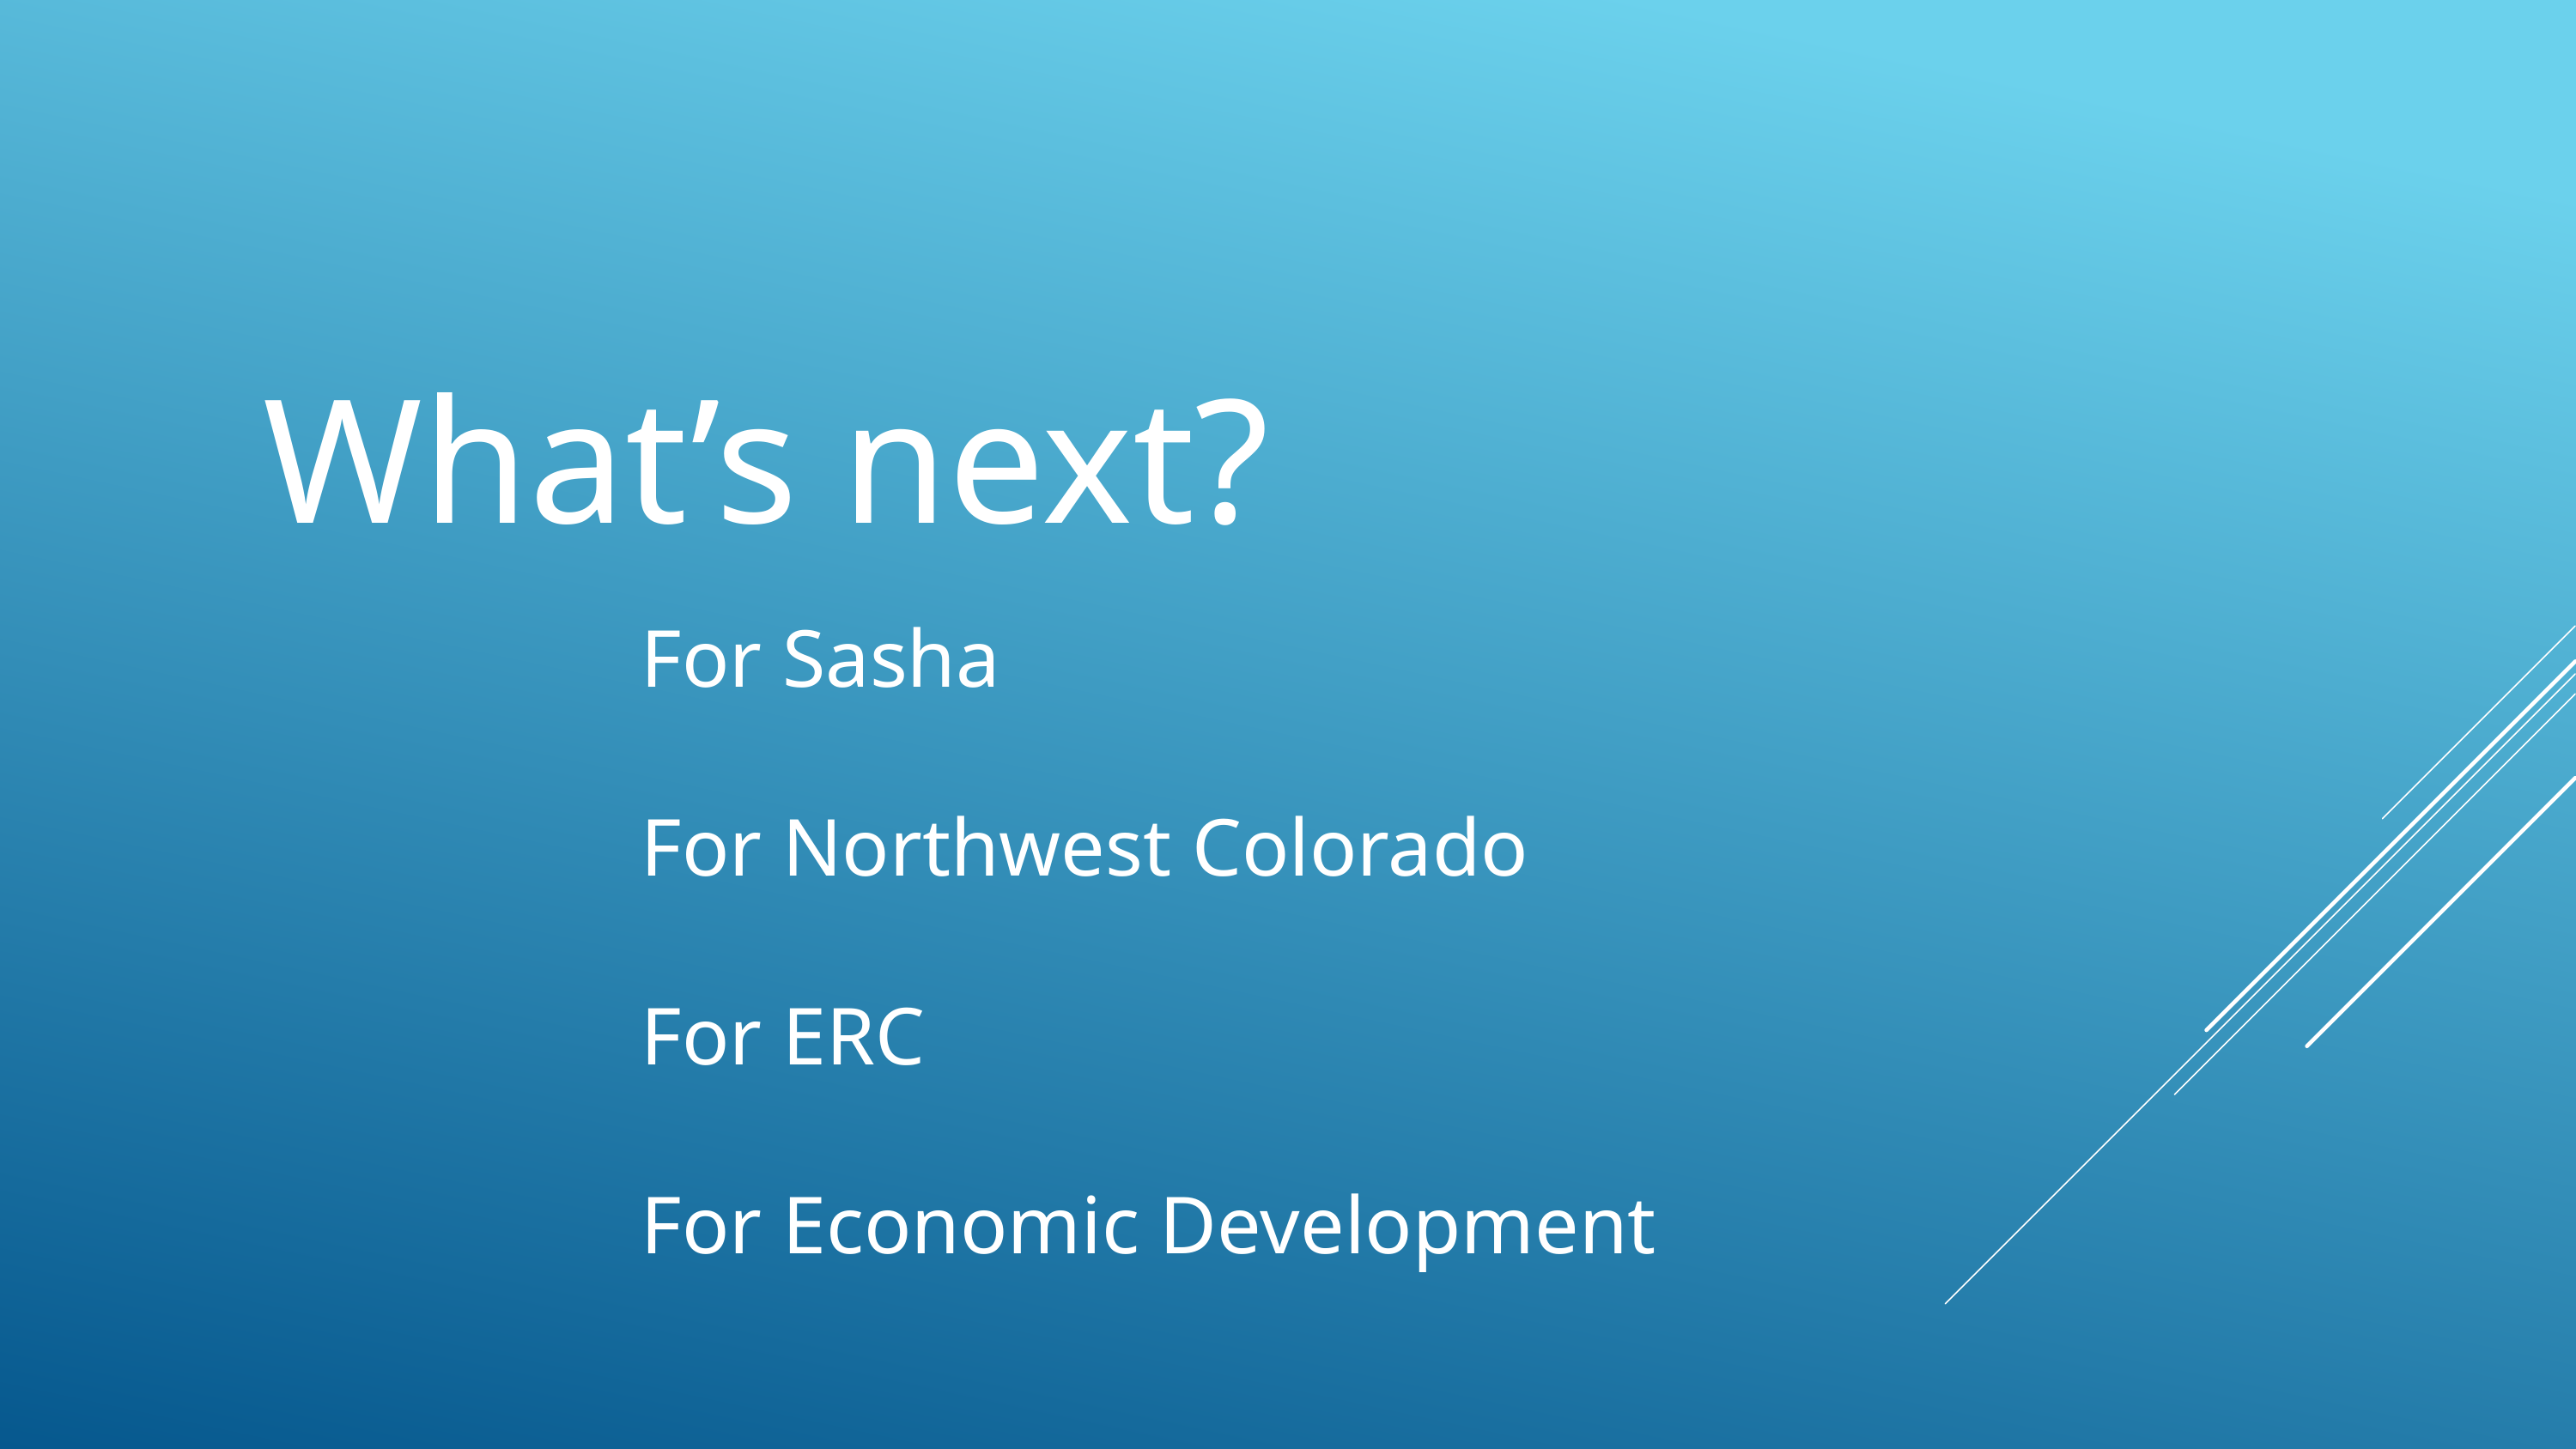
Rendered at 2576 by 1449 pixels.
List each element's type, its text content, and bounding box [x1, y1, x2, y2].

text_box What’s next? [250, 344, 1283, 564]
text_box For Sasha For Northwest Colorado For ERC For Economic Development [629, 602, 1670, 1276]
